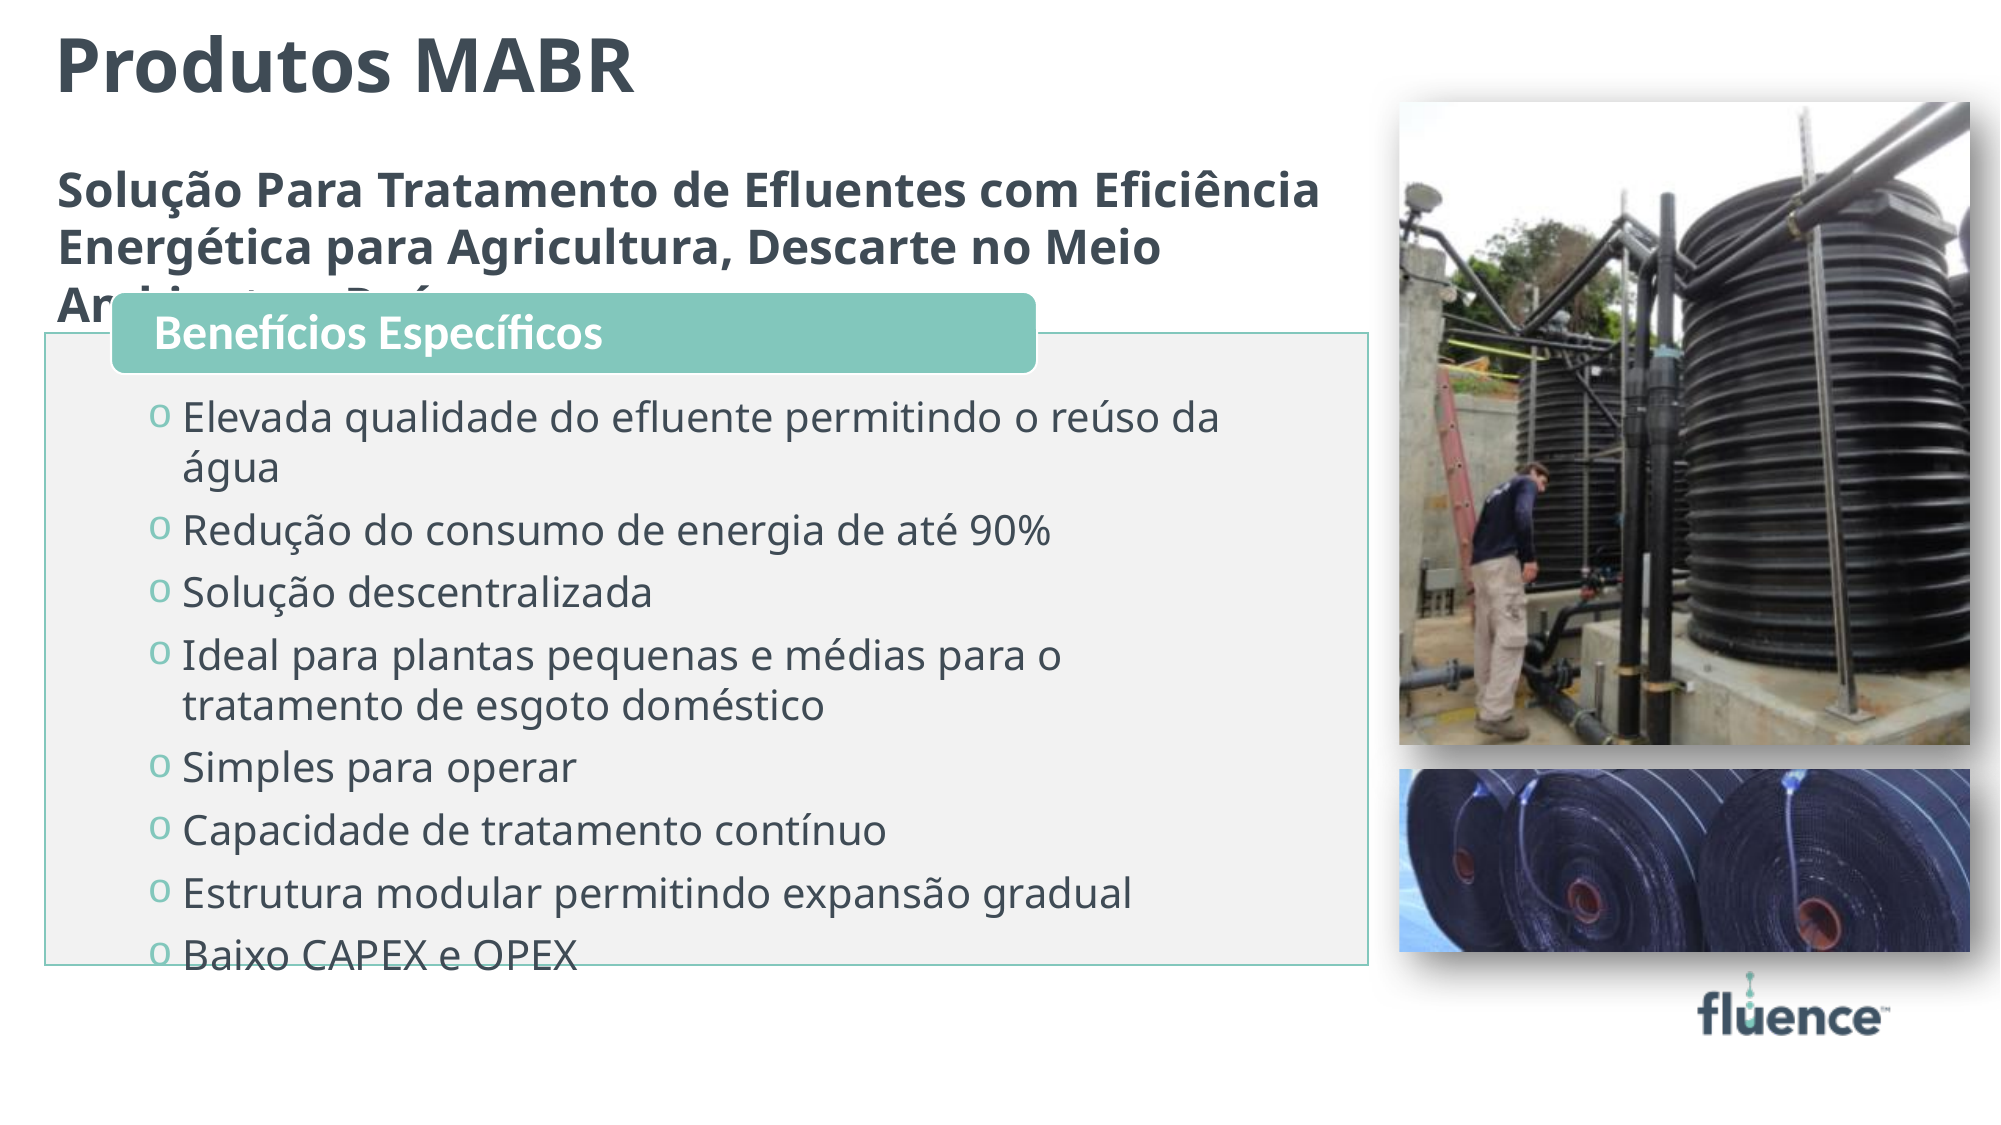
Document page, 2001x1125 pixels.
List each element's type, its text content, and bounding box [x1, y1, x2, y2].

title Produtos MABR [39, 0, 2000, 157]
picture [1399, 769, 1970, 952]
picture [1399, 102, 1970, 745]
picture [1651, 966, 1928, 1125]
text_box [44, 290, 1368, 967]
text_box Solução Para Tratamento de Efluentes com Eficiência Energética para Agricultura, Descarte no Meio Ambiente e Reúso [43, 152, 1382, 340]
